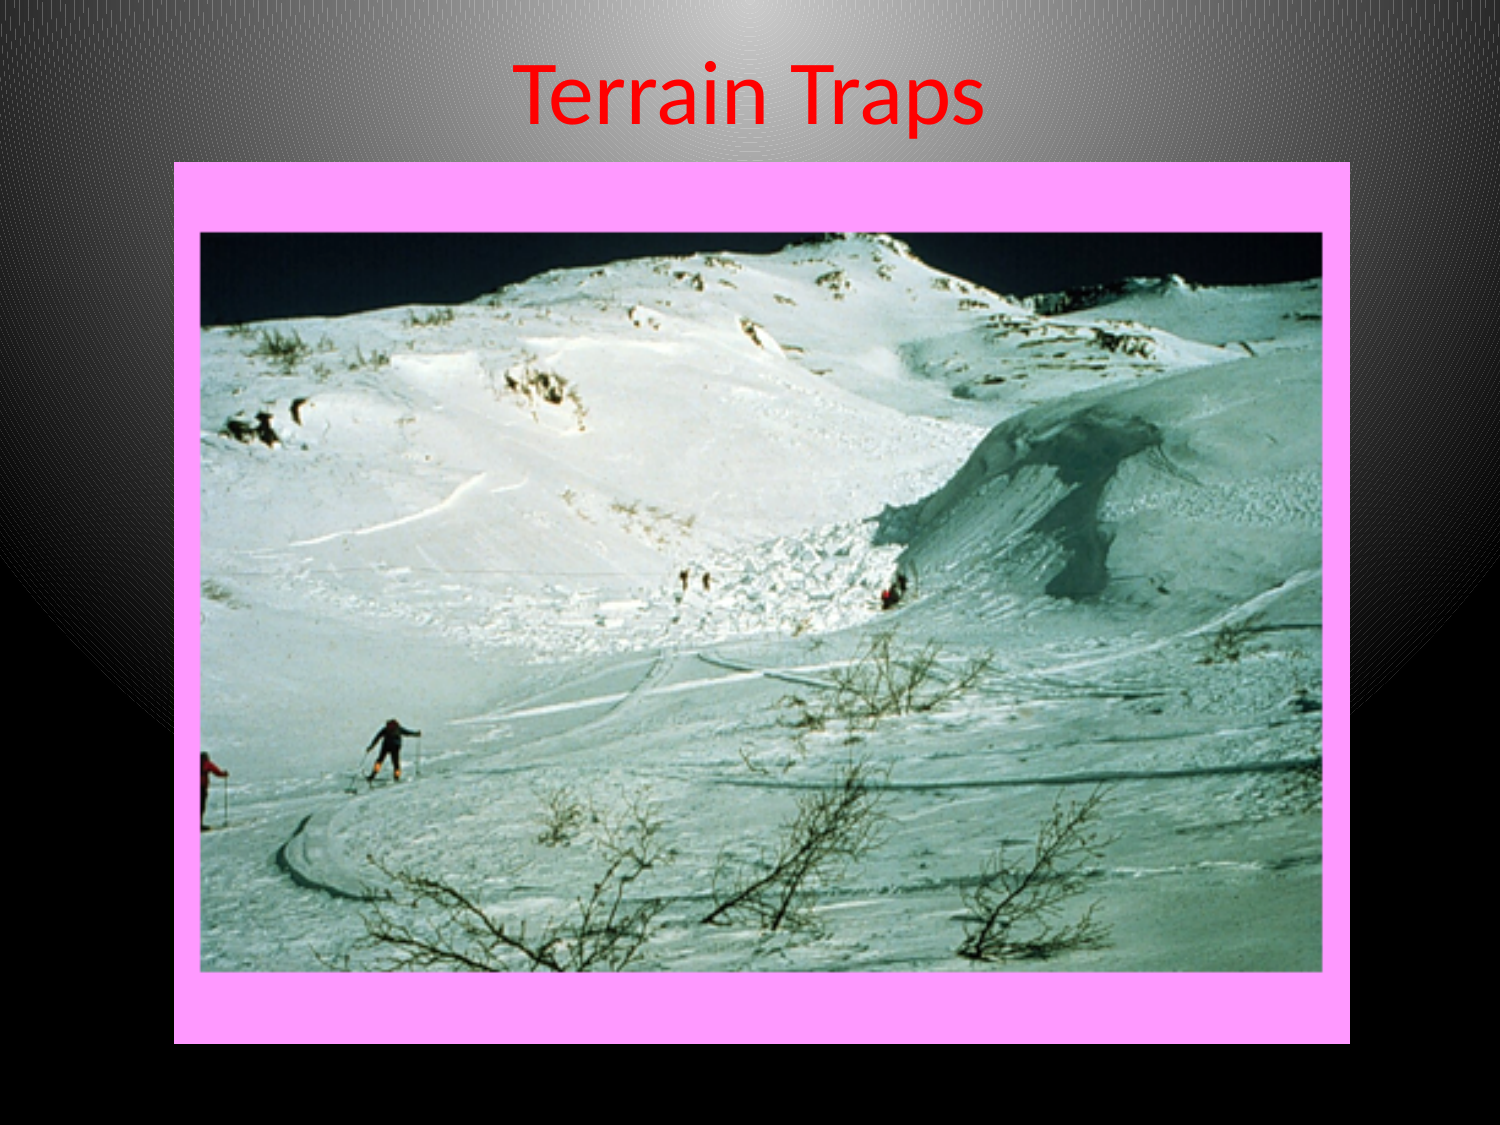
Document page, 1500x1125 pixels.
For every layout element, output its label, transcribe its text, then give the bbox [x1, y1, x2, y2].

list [174, 162, 1351, 1045]
title Terrain Traps [75, 0, 1425, 175]
